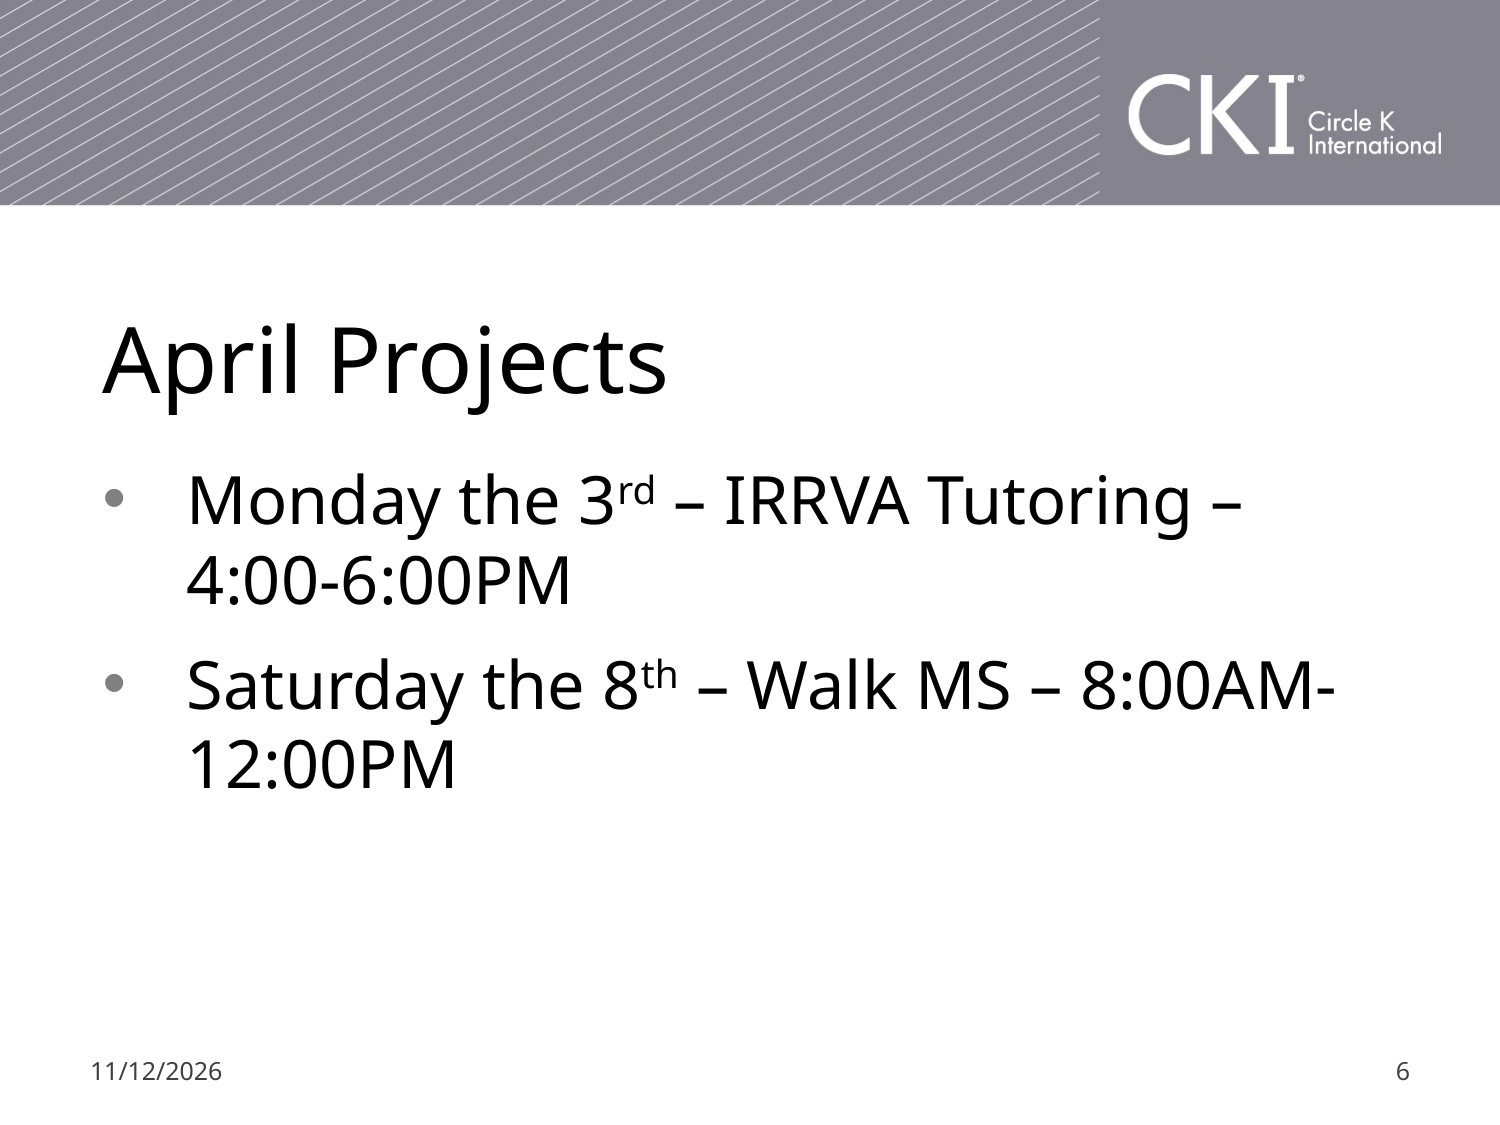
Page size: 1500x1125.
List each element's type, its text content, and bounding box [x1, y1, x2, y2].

list Monday the 3rd – IRRVA Tutoring – 4:00-6:00PM Saturday the 8th – Walk MS – 8:00AM-12:00PM [87, 450, 1375, 1005]
slide_number 6 [1074, 1042, 1425, 1103]
picture [0, 0, 1500, 1125]
title April Projects [87, 287, 1113, 427]
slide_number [75, 1042, 425, 1103]
